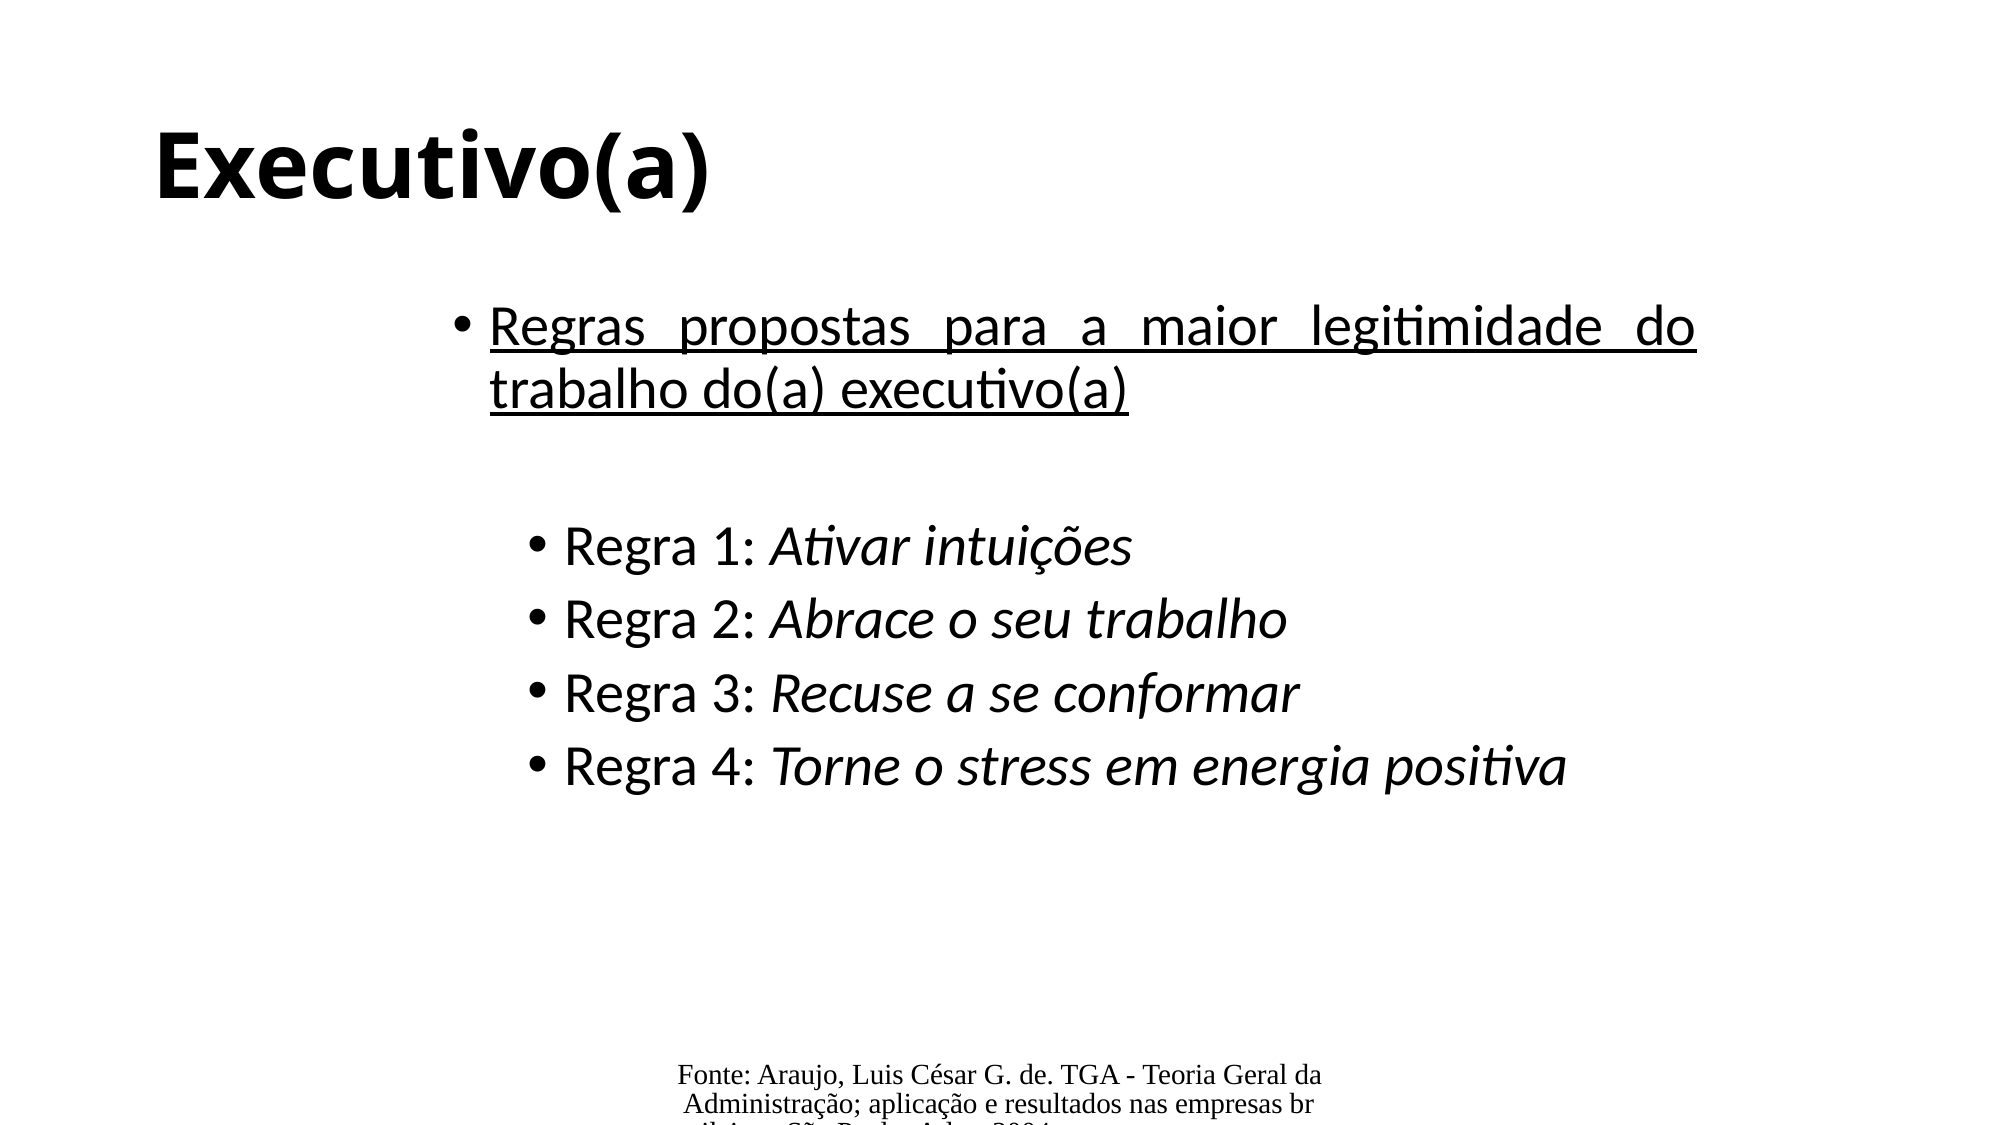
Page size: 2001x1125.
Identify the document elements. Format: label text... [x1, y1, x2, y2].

footer Fonte: Araujo, Luis César G. de. TGA - Teoria Geral da Administração; aplicação e resultados nas empresas brasileiras. São Paulo: Atlas, 2004. [662, 1042, 1338, 1103]
list Regras propostas para a maior legitimidade do trabalho do(a) executivo(a) Regra 1: Ativar intuições Regra 2: Abrace o seu trabalho Regra 3: Recuse a se conformar Regra 4: Torne o stress em energia positiva [437, 287, 1713, 1019]
title Executivo(a) [137, 59, 1863, 278]
